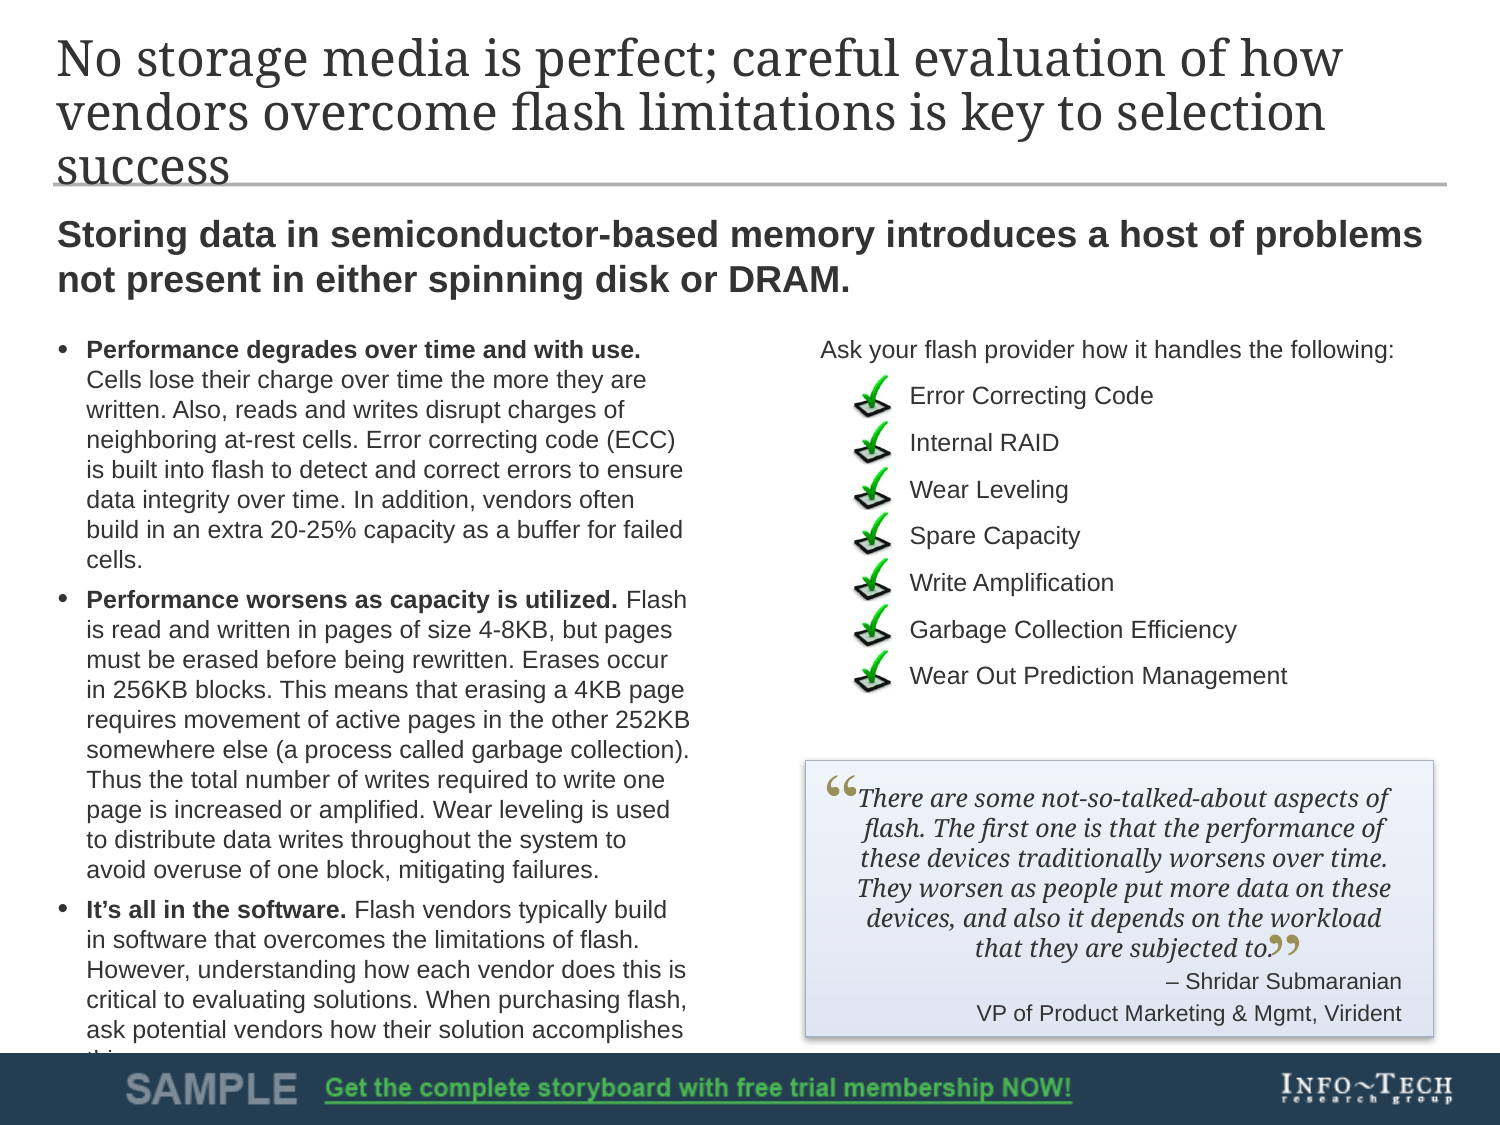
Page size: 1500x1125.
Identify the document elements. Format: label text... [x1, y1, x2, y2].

picture [850, 373, 892, 694]
text_box There are some not-so-talked-about aspects of flash. The first one is that the performance of these devices traditionally worsens over time. They worsen as people put more data on these devices, and also it depends on the workload that they are subjected to. – Shridar Submaranian VP of Product Marketing & Mgmt, Virident [801, 775, 1418, 1012]
picture [1269, 934, 1300, 956]
picture [0, 1052, 1500, 1125]
picture [826, 774, 857, 797]
list Ask your flash provider how it handles the following: Error Correcting Code Internal RAID Wear Leveling Spare Capacity Write Amplification Garbage Collection Efficiency Wear Out Prediction Management [805, 325, 1462, 735]
list Storing data in semiconductor-based memory introduces a host of problems not present in either spinning disk or DRAM. [41, 201, 1457, 311]
list Performance degrades over time and with use. Cells lose their charge over time the more they are written. Also, reads and writes disrupt charges of neighboring at-rest cells. Error correcting code (ECC) is built into flash to detect and correct errors to ensure data integrity over time. In addition, vendors often build in an extra 20-25% capacity as a buffer for failed cells. Performance worsens as capacity is utilized. Flash is read and written in pages of size 4-8KB, but pages must be erased before being rewritten. Erases occur in 256KB blocks. This means that erasing a 4KB page requires movement of active pages in the other 252KB somewhere else (a process called garbage collection). Thus the total number of writes required to write one page is increased or amplified. Wear leveling is used to distribute data writes throughout the system to avoid overuse of one block, mitigating failures. It’s all in the software. Flash vendors typically build in software that overcomes the limitations of flash. However, understanding how each vendor does this is critical to evaluating solutions. When purchasing flash, ask potential vendors how their solution accomplishes this. [42, 326, 709, 1051]
text_box [805, 760, 1434, 1038]
title No storage media is perfect; careful evaluation of how vendors overcome flash limitations is key to selection success [41, 42, 1448, 185]
